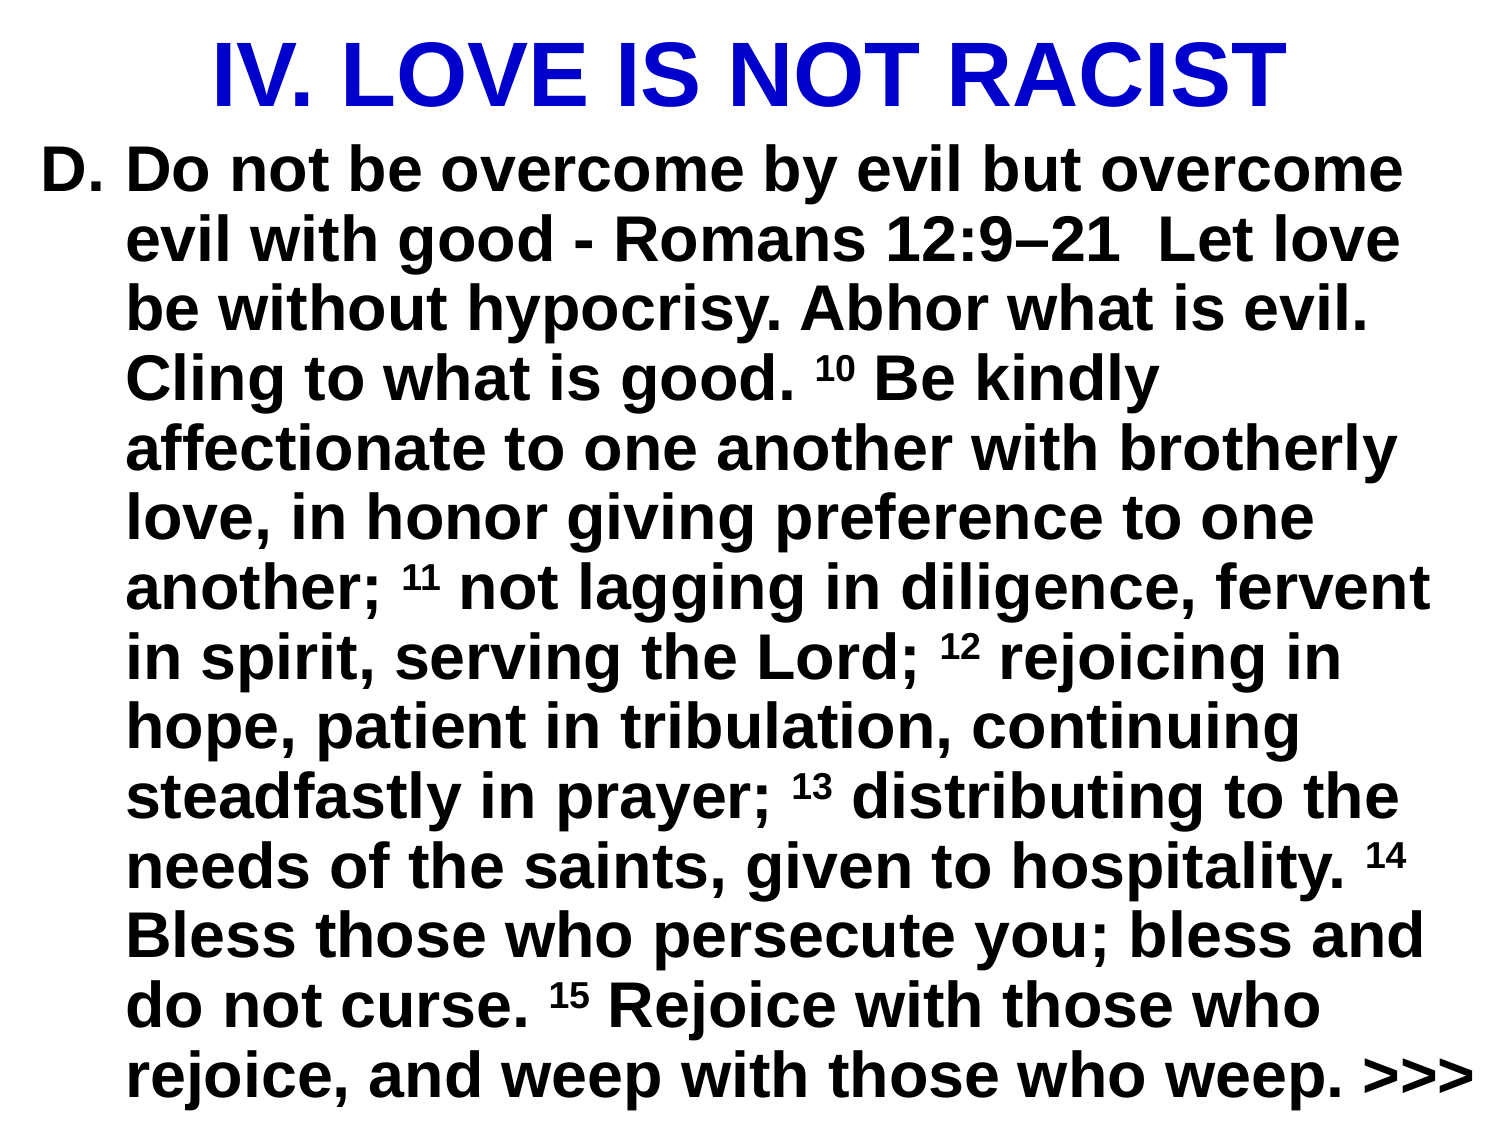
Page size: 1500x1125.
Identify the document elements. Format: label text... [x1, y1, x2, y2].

title IV. LOVE IS NOT RACIST [0, 0, 1500, 154]
list Do not be overcome by evil but overcome evil with good - Romans 12:9–21 Let love be without hypocrisy. Abhor what is evil. Cling to what is good. 10 Be kindly affectionate to one another with brotherly love, in honor giving preference to one another; 11 not lagging in diligence, fervent in spirit, serving the Lord; 12 rejoicing in hope, patient in tribulation, continuing steadfastly in prayer; 13 distributing to the needs of the saints, given to hospitality. 14 Bless those who persecute you; bless and do not curse. 15 Rejoice with those who rejoice, and weep with those who weep. >>> [25, 128, 1500, 1125]
